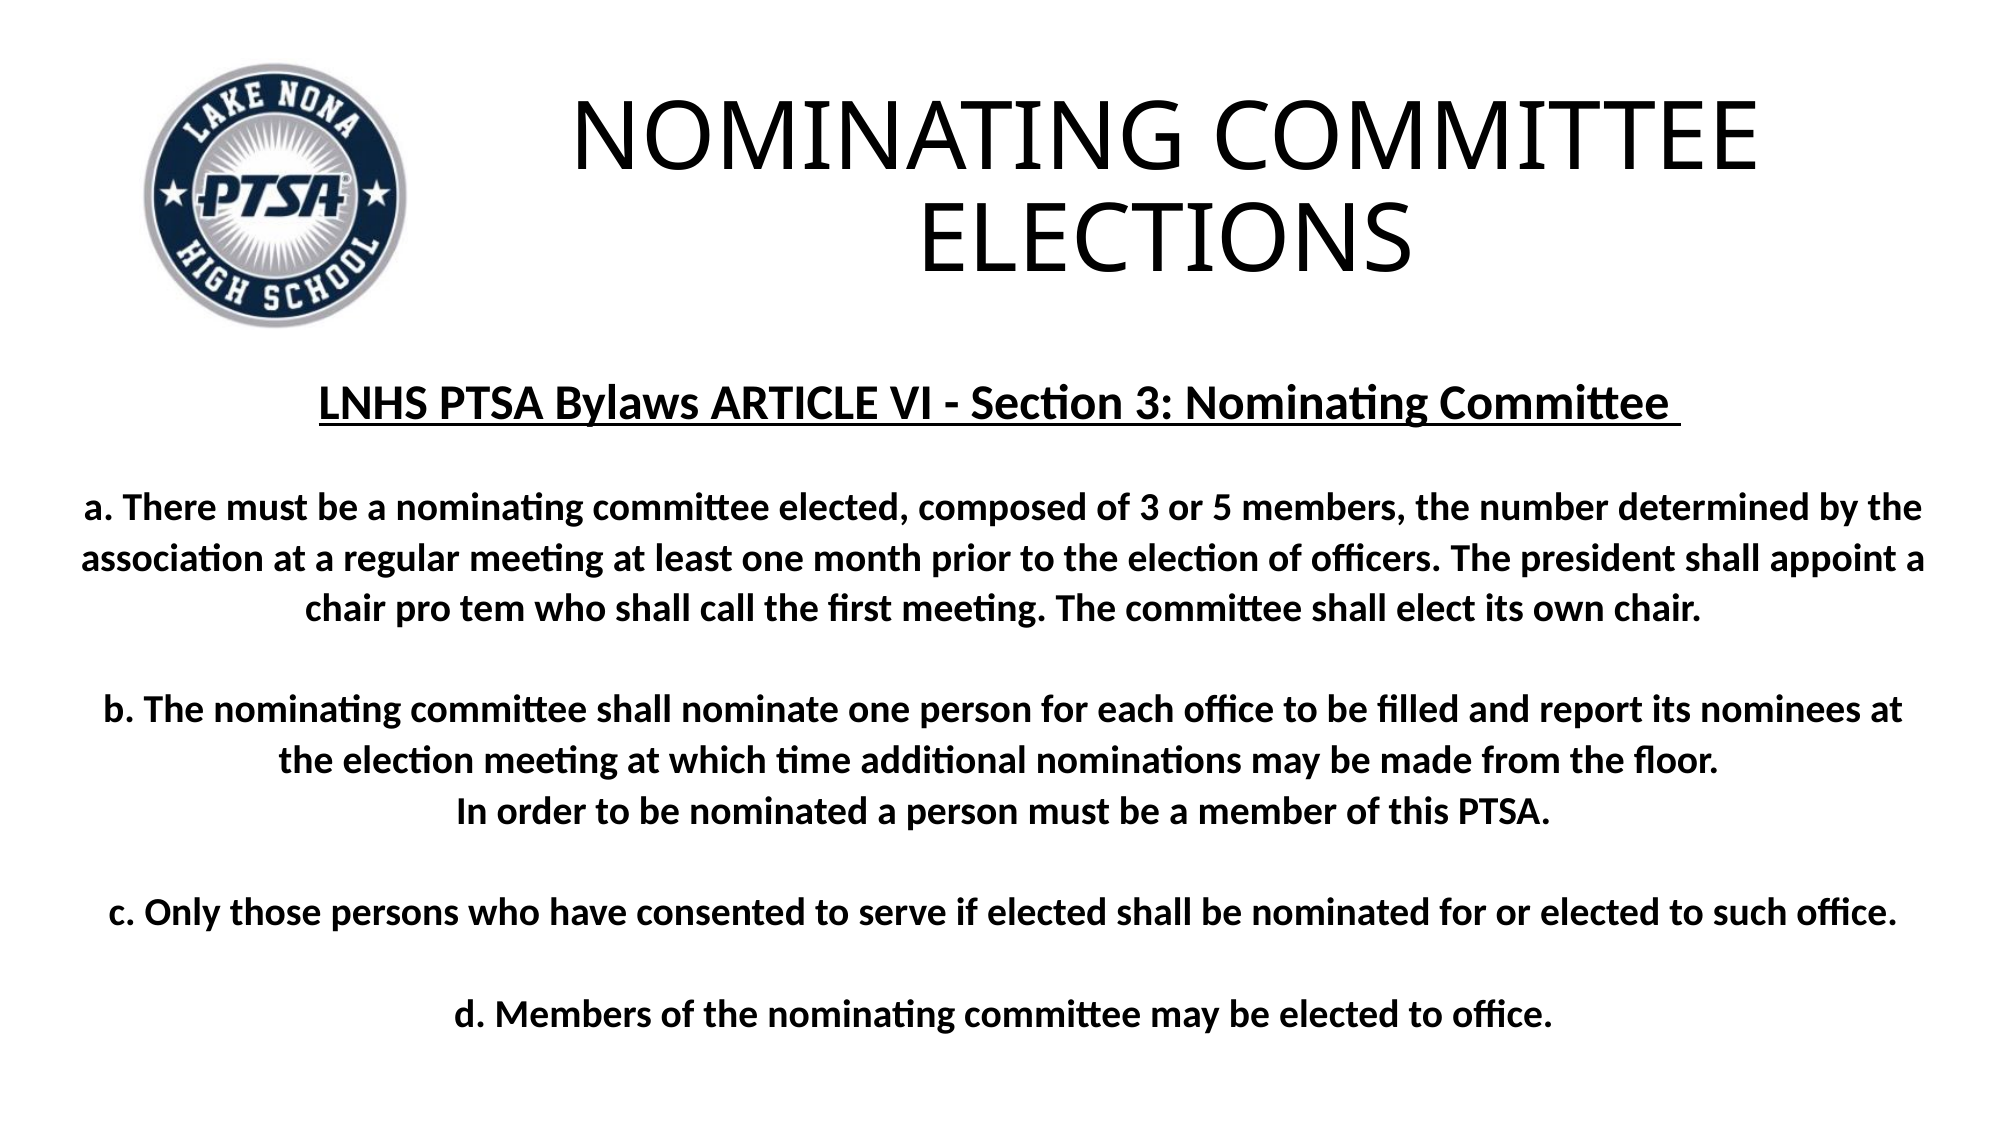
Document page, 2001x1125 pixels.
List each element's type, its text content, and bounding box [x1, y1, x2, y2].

subtitle LNHS PTSA Bylaws ARTICLE VI - Section 3: Nominating Committee a. There must be a nominating committee elected, composed of 3 or 5 members, the number determined by the association at a regular meeting at least one month prior to the election of officers. The president shall appoint a chair pro tem who shall call the first meeting. The committee shall elect its own chair. b. The nominating committee shall nominate one person for each office to be filled and report its nominees at the election meeting at which time additional nominations may be made from the floor. In order to be nominated a person must be a member of this PTSA. c. Only those persons who have consented to serve if elected shall be nominated for or elected to such office. d. Members of the nominating committee may be elected to office. [52, 357, 1947, 1072]
picture [139, 58, 408, 330]
text_box NOMINATING COMMITTEE ELECTIONS [442, 75, 1889, 300]
